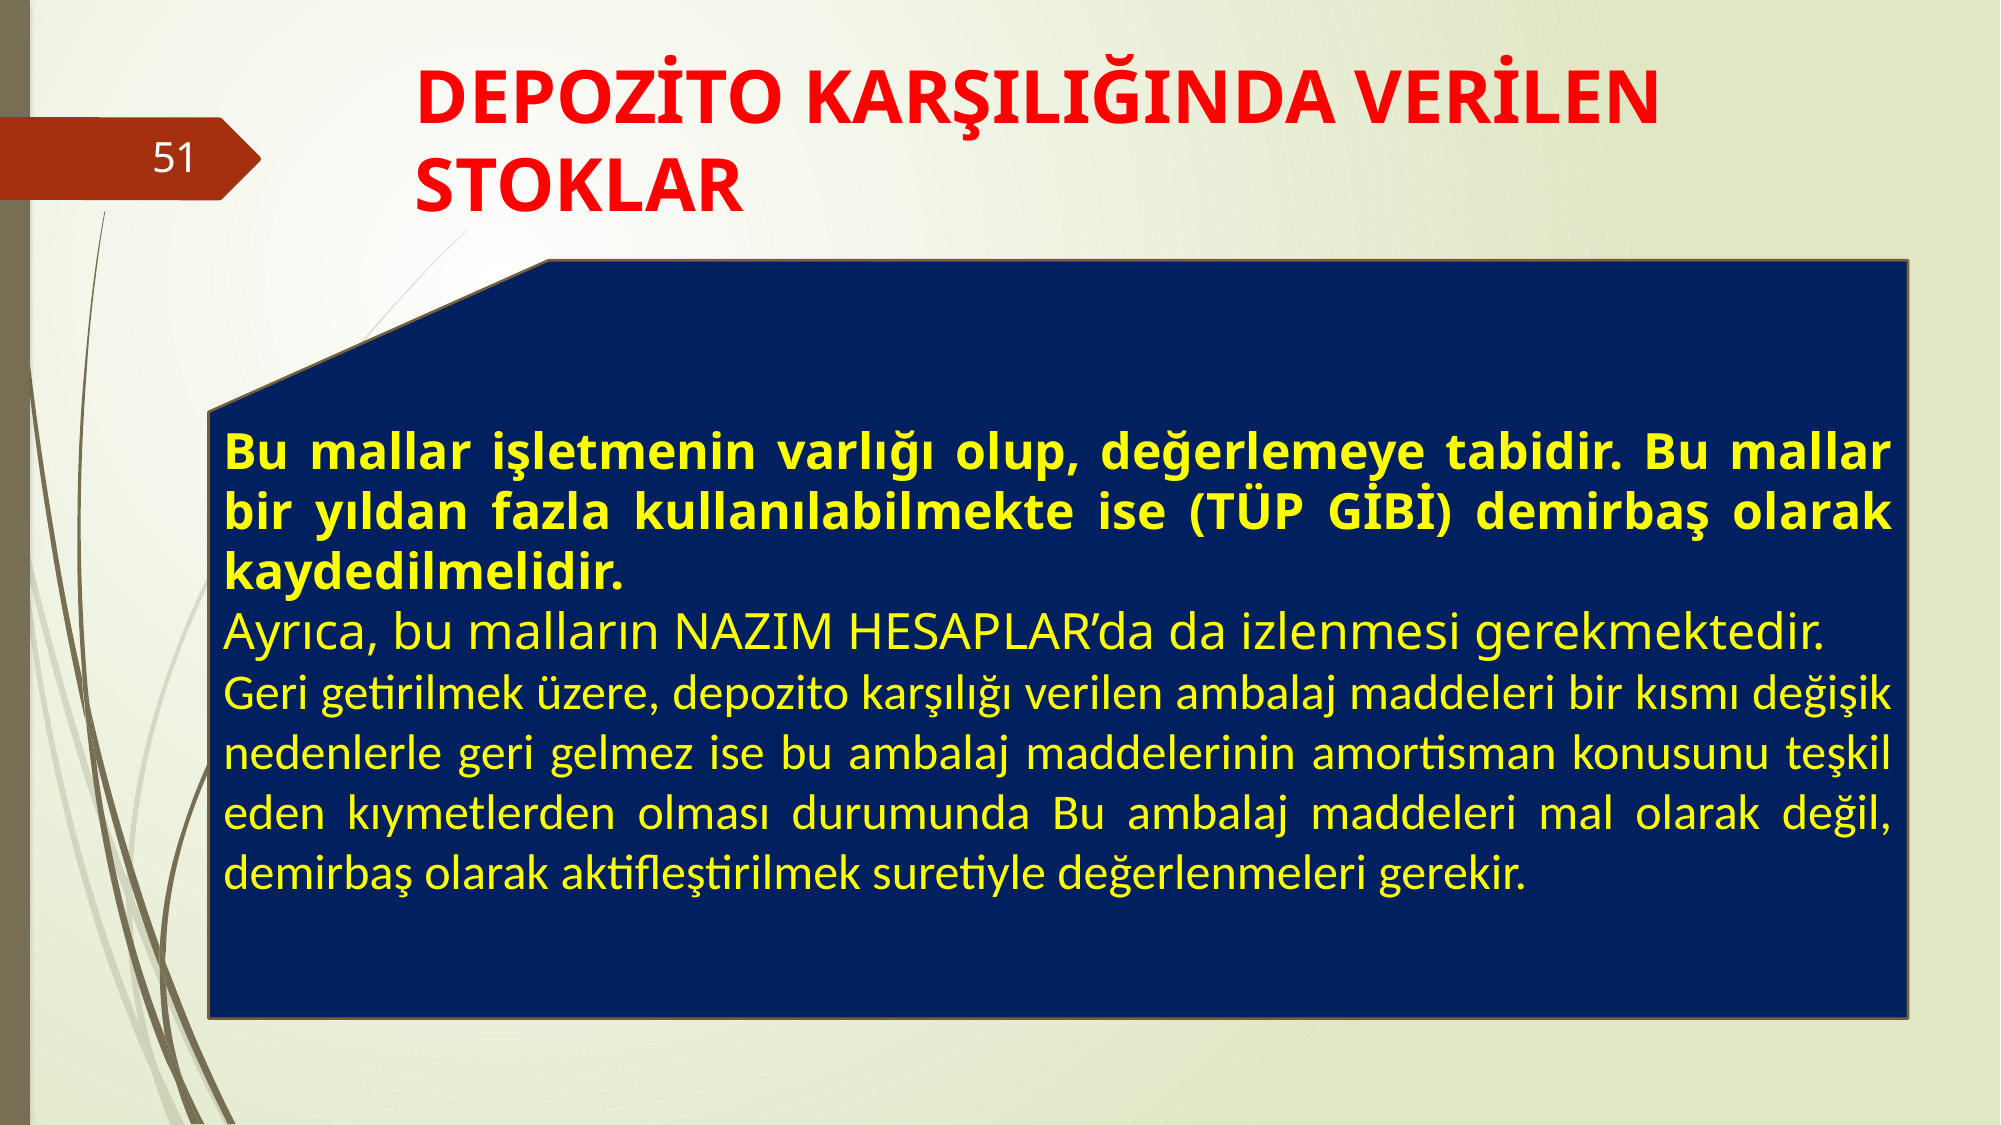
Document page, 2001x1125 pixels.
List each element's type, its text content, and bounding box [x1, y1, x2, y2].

slide_number 51 [87, 129, 216, 190]
text_box Bu mallar işletmenin varlığı olup, değerlemeye tabidir. Bu mallar bir yıldan fazla kullanılabilmekte ise (TÜP GİBİ) demirbaş olarak kaydedilmelidir. Ayrıca, bu malların NAZIM HESAPLAR’da da izlenmesi gerekmektedir. Geri getirilmek üzere, depozito karşılığı verilen ambalaj maddeleri bir kısmı değişik nedenlerle geri gelmez ise bu ambalaj maddelerinin amortisman konusunu teşkil eden kıymetlerden olması durumunda Bu ambalaj maddeleri mal olarak değil, demirbaş olarak aktifleştirilmek suretiyle değerlenmeleri gerekir. [207, 258, 1910, 1020]
title DEPOZİTO KARŞILIĞINDA VERİLEN STOKLAR [399, 42, 1887, 234]
